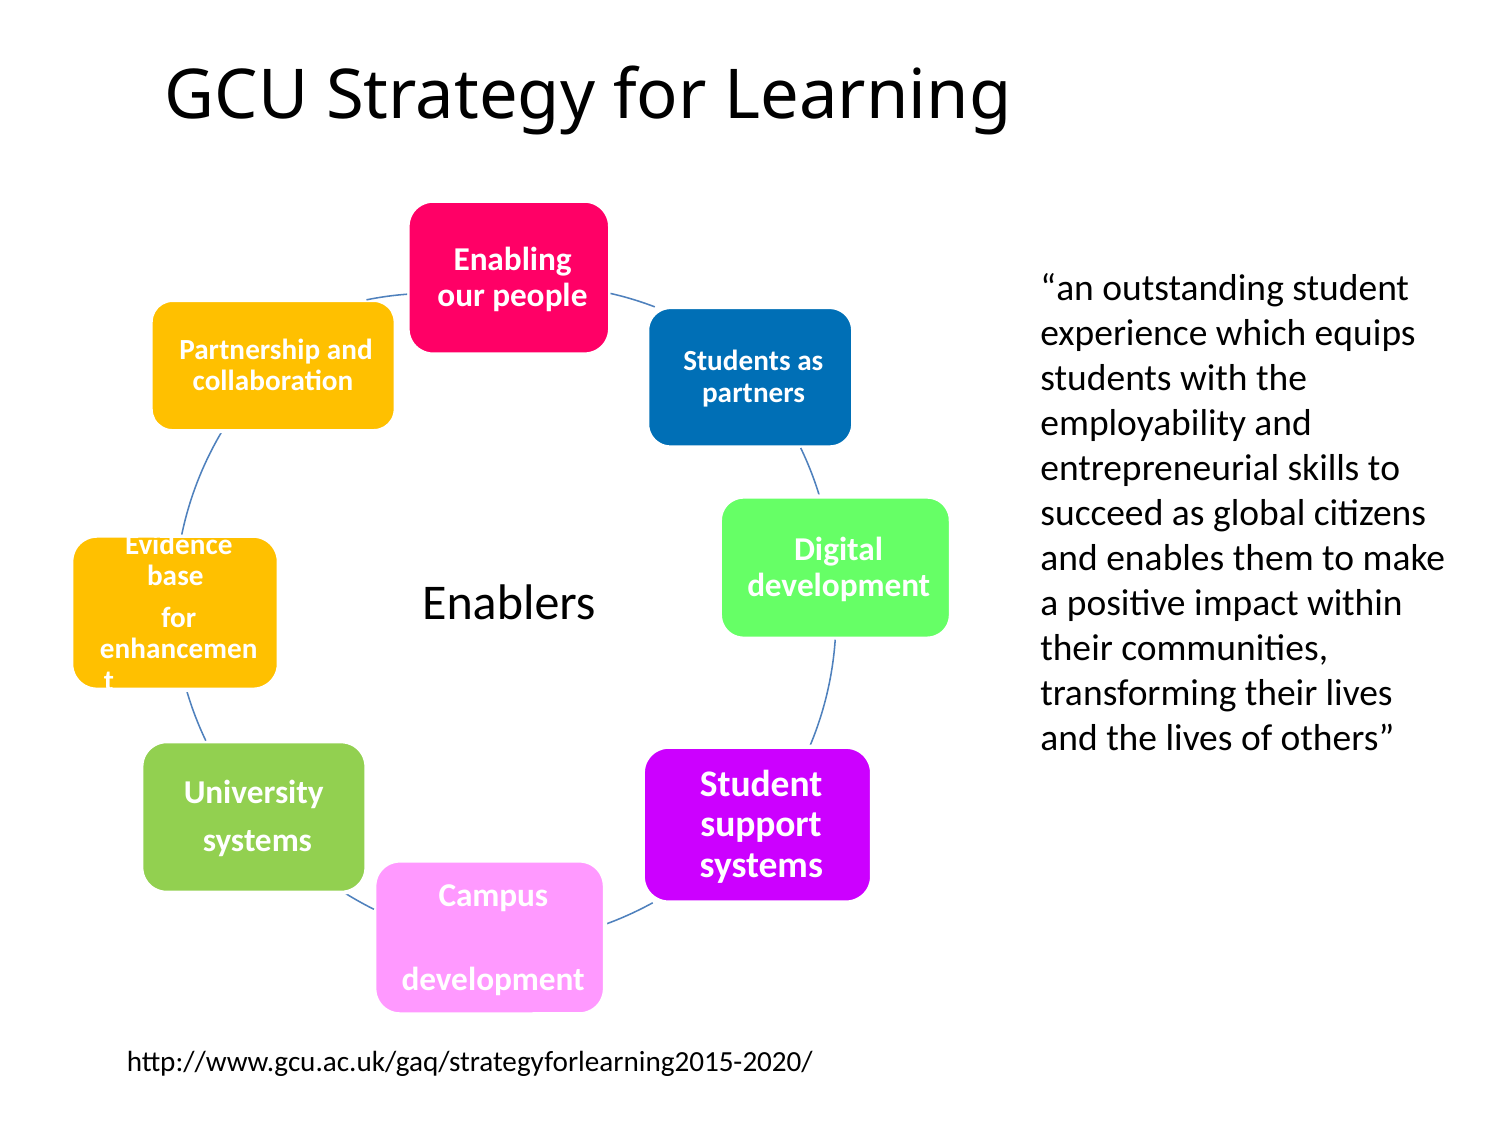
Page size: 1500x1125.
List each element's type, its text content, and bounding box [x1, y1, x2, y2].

text_box http://www.gcu.ac.uk/gaq/strategyforlearning2015-2020/ [112, 1034, 1317, 1085]
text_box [60, 218, 971, 987]
text_box GCU Strategy for Learning [74, 42, 1425, 206]
text_box “an outstanding student experience which equips students with the employability and entrepreneurial skills to succeed as global citizens and enables them to make a positive impact within their communities, transforming their lives and the lives of others” [975, 255, 1470, 766]
